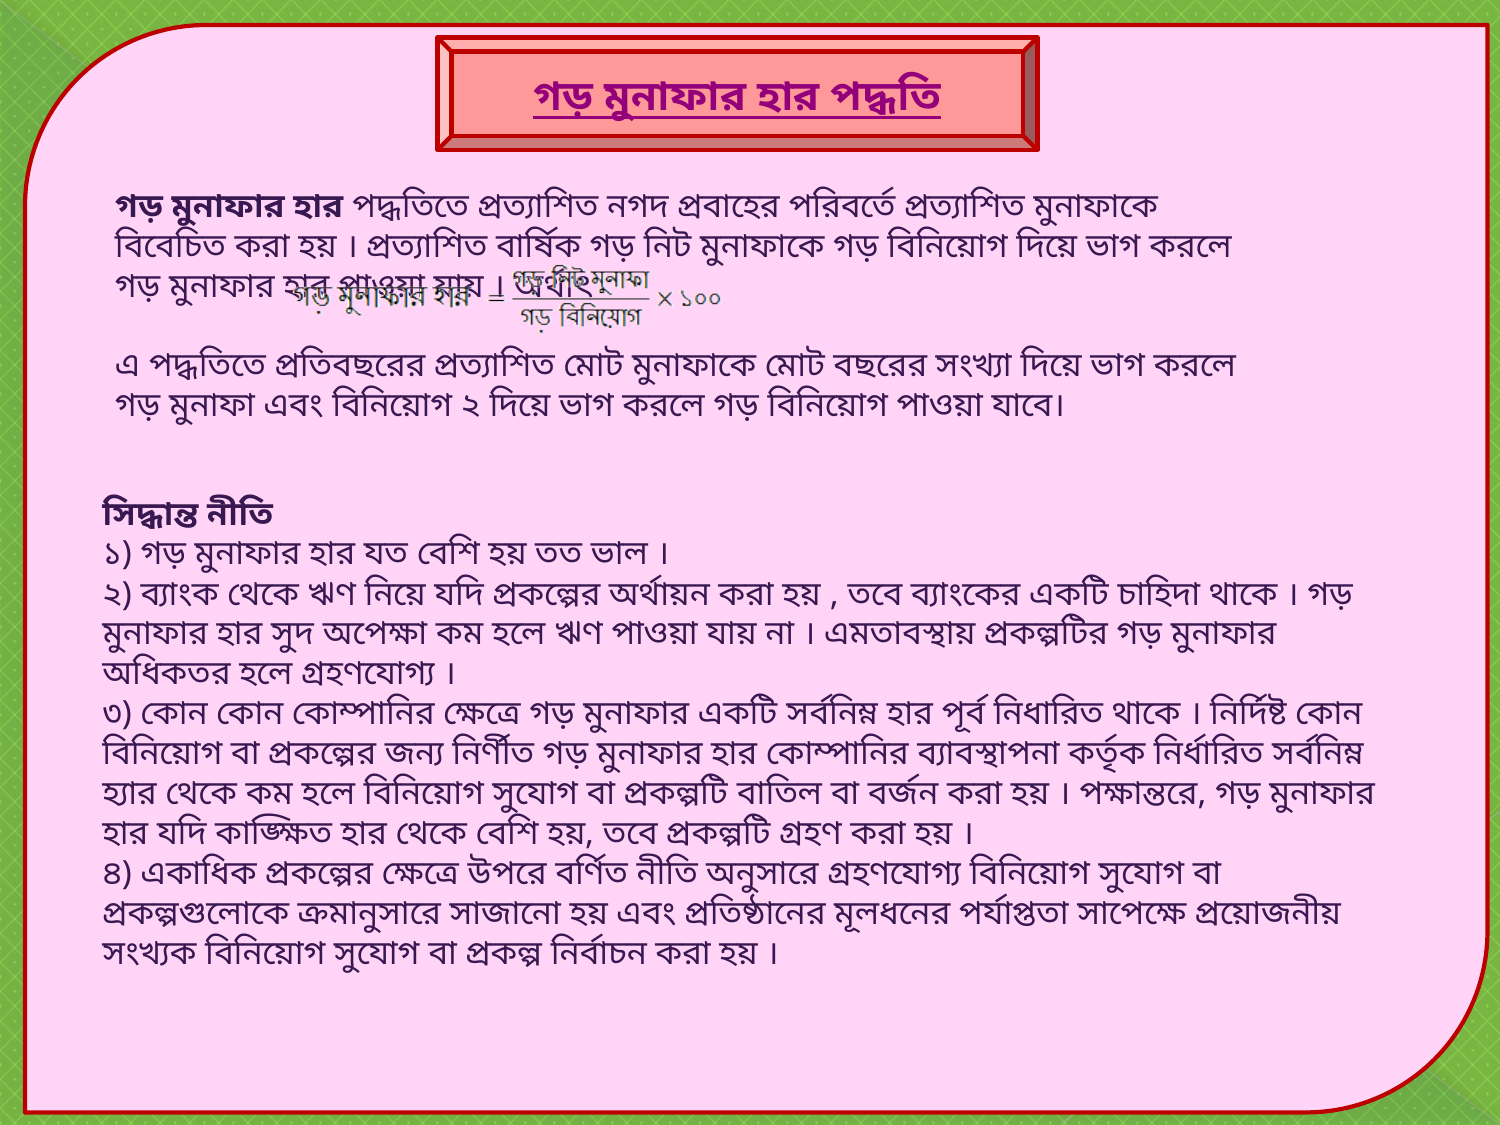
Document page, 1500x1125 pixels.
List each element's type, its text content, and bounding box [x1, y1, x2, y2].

text_box গড় মুনাফার হার পদ্ধতি [435, 35, 1040, 152]
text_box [87, 174, 1426, 1013]
table_cell অবচয় পূর্ব প্রাপ্ত টাকা [440, 45, 449, 143]
table_cell বছর ২ [444, 40, 1030, 49]
text_box [22, 22, 1490, 1115]
